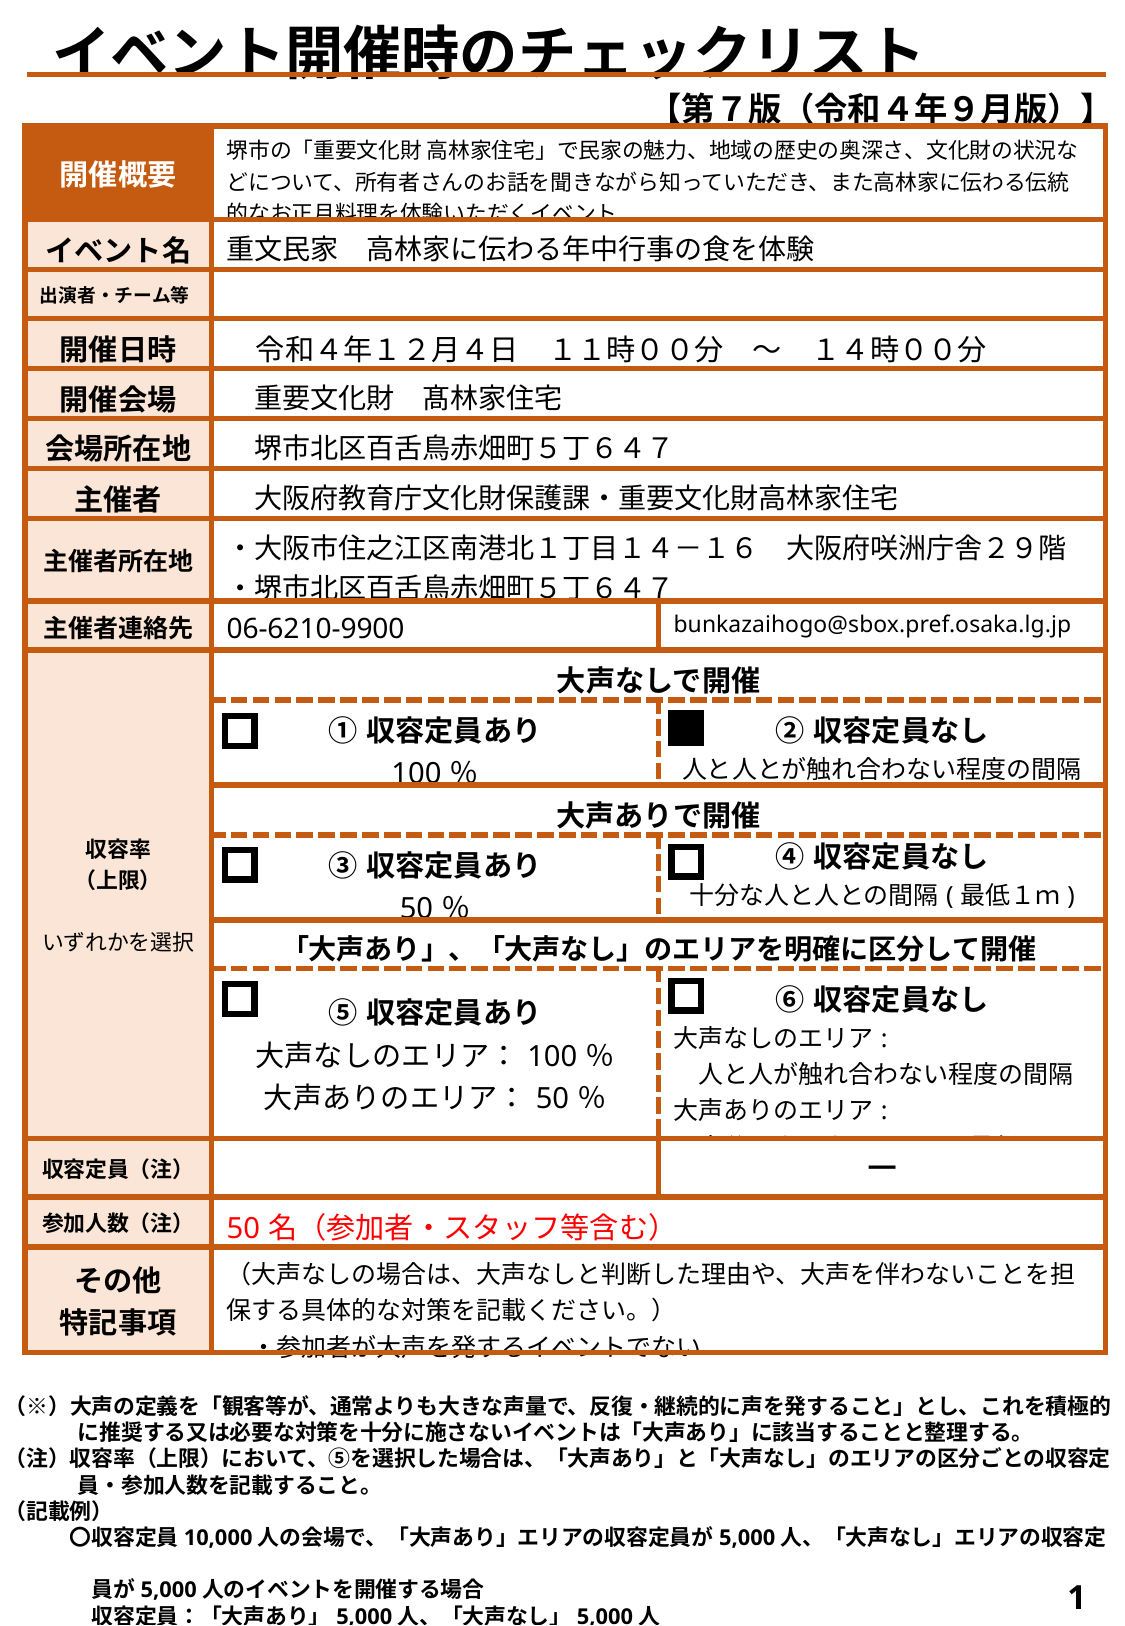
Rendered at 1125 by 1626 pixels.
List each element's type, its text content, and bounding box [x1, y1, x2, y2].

table_cell 収容定員（注） [28, 1141, 209, 1194]
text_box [0, 8, 1125, 95]
table_cell 06-6210-9900 [214, 604, 656, 647]
table_cell 重文民家 高林家に伝わる年中行事の食を体験 [214, 222, 1103, 267]
table_cell 令和４年１２月４日 １１時００分 ～ １４時００分 [214, 321, 1103, 366]
table_cell 収容率 （上限） いずれかを選択 [28, 653, 209, 1136]
table_cell 大阪府教育庁文化財保護課・重要文化財高林家住宅 [214, 471, 1103, 516]
table_cell （大声なしの場合は、大声なしと判断した理由や、大声を伴わないことを担保する具体的な対策を記載ください。） ・参加者が大声を発するイベントでない [214, 1250, 1103, 1350]
text_box [670, 846, 702, 877]
table_cell [214, 1141, 656, 1194]
text_box [670, 980, 702, 1012]
table_cell 大声ありで開催 [214, 788, 1103, 835]
table_cell ・大阪市住之江区南港北１丁目１４－１６ 大阪府咲洲庁舎２９階 ・堺市北区百舌鳥赤畑町５丁６４７ [214, 521, 1103, 598]
table_cell 50名（参加者・スタッフ等含む） [214, 1200, 1103, 1244]
table_cell 参加人数（注） [28, 1200, 209, 1244]
text_box [224, 849, 256, 880]
table_cell bunkazaihogo@sbox.pref.osaka.lg.jp [661, 604, 1103, 647]
table_cell ④収容定員なし 十分な人と人との間隔(最低１ｍ) [659, 835, 1103, 917]
table_cell その他 特記事項 [28, 1250, 209, 1350]
table_cell イベント名 [28, 222, 209, 267]
table_cell 重要文化財 髙林家住宅 [214, 371, 1103, 416]
table_cell 開催会場 [28, 371, 209, 416]
table_cell ①収容定員あり 100％ [214, 700, 659, 782]
table_cell 主催者 [28, 471, 209, 516]
text_box [224, 715, 256, 747]
table_header 堺市の「重要文化財 高林家住宅」で民家の魅力、地域の歴史の奥深さ、文化財の状況などについて、所有者さんのお話を聞きながら知っていただき、また高林家に伝わる伝統的なお正月料理を体験いただくイベント [214, 129, 1103, 217]
table_cell 出演者・チーム等 [28, 272, 209, 316]
table_cell ― [661, 1141, 1103, 1194]
table_cell 開催日時 [28, 321, 209, 366]
table_cell 会場所在地 [28, 421, 209, 466]
table_cell 堺市北区百舌鳥赤畑町５丁６４７ [214, 421, 1103, 466]
table_cell 「大声あり」、「大声なし」のエリアを明確に区分して開催 [214, 923, 1103, 969]
table_cell 大声なしで開催 [214, 653, 1103, 700]
text_box [670, 712, 702, 744]
table_cell 主催者所在地 [28, 521, 209, 598]
text_box [224, 983, 256, 1015]
table_cell ②収容定員なし 人と人とが触れ合わない程度の間隔 [659, 700, 1103, 782]
table_cell ③収容定員あり 50％ [214, 835, 659, 917]
table_cell ⑤収容定員あり 大声なしのエリア：100％ 大声ありのエリア：50％ [214, 969, 659, 1136]
table_cell 主催者連絡先 [28, 604, 209, 647]
text_box 【第７版（令和４年９月版）】 [619, 95, 1125, 136]
table_header 開催概要 [28, 129, 209, 217]
table_cell ⑥収容定員なし 大声なしのエリア: 人と人が触れ合わない程度の間隔 大声ありのエリア: 十分な人と人との間隔(最低１ｍ) [659, 969, 1103, 1136]
table_cell [214, 272, 1103, 316]
text_box （※）大声の定義を「観客等が、通常よりも大きな声量で、反復・継続的に声を発すること」とし、これを積極的に推奨する又は必要な対策を十分に施さないイベントは「大声あり」に該当することと整理する。 （注）収容率（上限）において、⑤を選択した場合は、「大声あり」と「大声なし」のエリアの区分ごとの収容定員・参加人数を記載すること。 （記載例） 〇収容定員10,000人の会場で、「大声あり」エリアの収容定員が5,000人、「大声なし」エリアの収容定 員が5,000人のイベントを開催する場合 収容定員：「大声あり」5,000人、「大声なし」5,000人 参加人数：「大声あり」2,500人、「大声なし」5,000人 [0, 1385, 1125, 1625]
